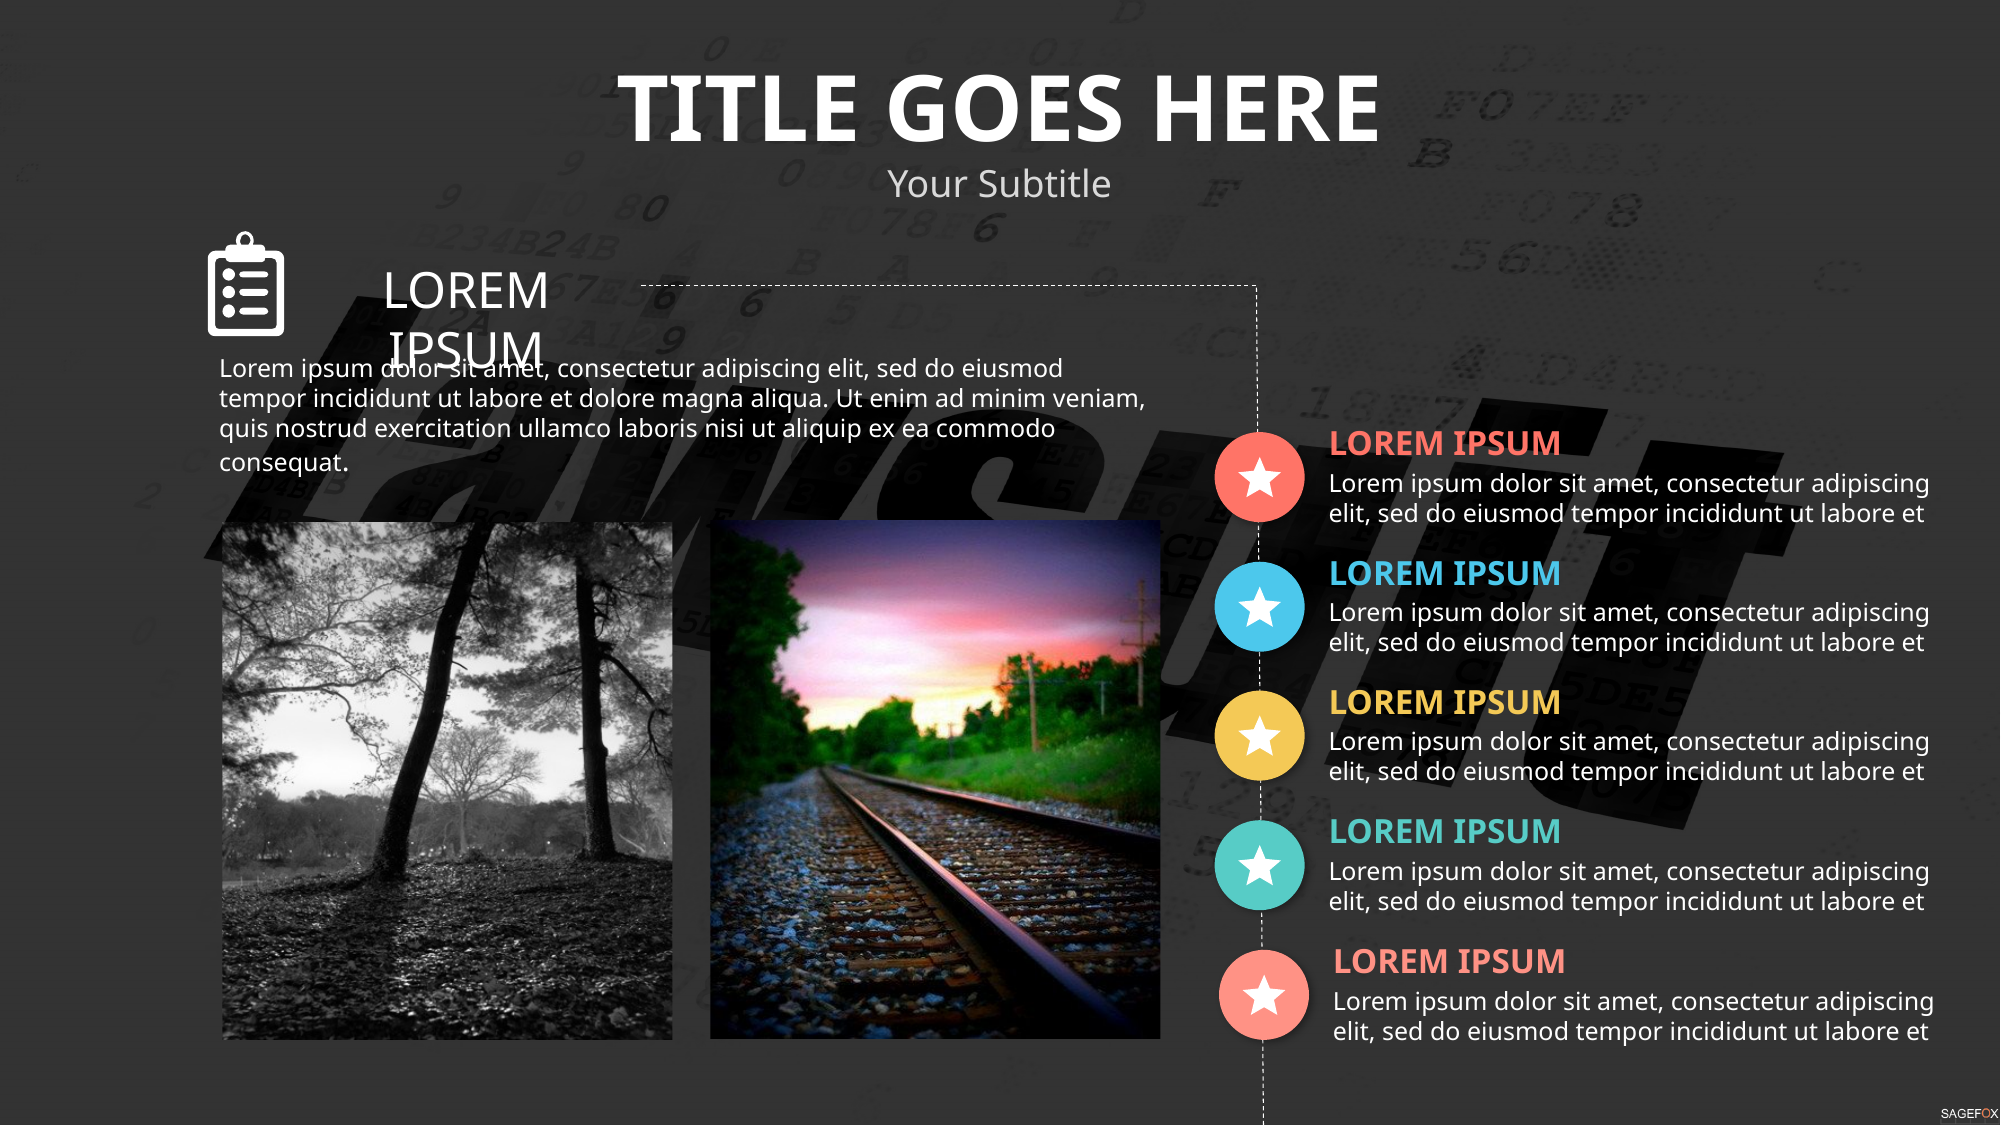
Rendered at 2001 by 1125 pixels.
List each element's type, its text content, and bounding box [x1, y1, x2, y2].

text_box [207, 231, 285, 337]
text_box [1256, 911, 1264, 949]
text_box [1214, 690, 1305, 781]
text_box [1256, 523, 1264, 561]
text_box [1256, 781, 1264, 820]
text_box Lorem ipsum dolor sit amet, consectetur adipiscing elit, sed do eiusmod tempor incididunt ut labore et dolore magna aliqua. Ut enim ad minim veniam, quis nostrud exercitation ullamco laboris nisi ut aliquip ex ea commodo consequat. [204, 344, 1168, 485]
text_box LOREM IPSUM Lorem ipsum dolor sit amet, consectetur adipiscing elit, sed do eiusmod tempor incididunt ut labore et [1318, 675, 1953, 791]
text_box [1214, 432, 1305, 523]
text_box TITLE GOES HERE Your Subtitle [548, 42, 1452, 212]
text_box LOREM IPSUM Lorem ipsum dolor sit amet, consectetur adipiscing elit, sed do eiusmod tempor incididunt ut labore et [1322, 935, 1958, 1050]
text_box LOREM IPSUM Lorem ipsum dolor sit amet, consectetur adipiscing elit, sed do eiusmod tempor incididunt ut labore et [1318, 417, 1953, 533]
text_box LOREM IPSUM Lorem ipsum dolor sit amet, consectetur adipiscing elit, sed do eiusmod tempor incididunt ut labore et [1318, 546, 1953, 662]
text_box LOREM IPSUM Lorem ipsum dolor sit amet, consectetur adipiscing elit, sed do eiusmod tempor incididunt ut labore et [1318, 805, 1953, 921]
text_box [1256, 287, 1264, 432]
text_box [1218, 949, 1309, 1040]
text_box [1214, 820, 1305, 911]
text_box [1256, 652, 1264, 690]
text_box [1214, 561, 1305, 652]
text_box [1256, 1040, 1264, 1125]
text_box [221, 521, 673, 1041]
text_box [709, 520, 1161, 1039]
text_box LOREM IPSUM [292, 250, 642, 344]
picture [0, 0, 2001, 1125]
